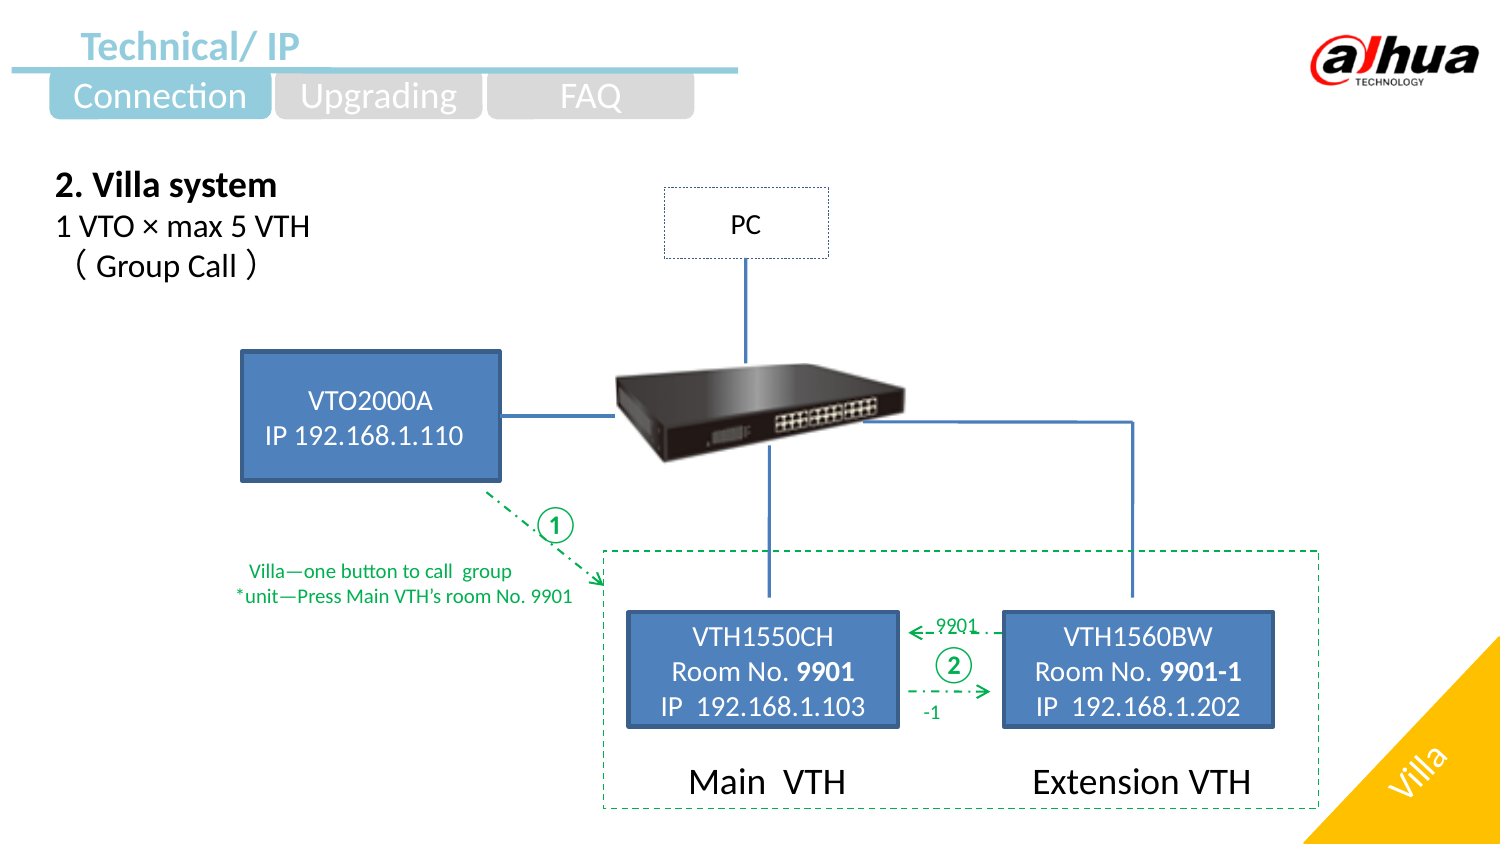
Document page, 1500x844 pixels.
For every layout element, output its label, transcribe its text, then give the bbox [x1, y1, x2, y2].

text_box PC [662, 185, 830, 260]
text_box [1303, 636, 1500, 844]
text_box VTO2000A IP 192.168.1.110 [240, 349, 502, 483]
picture [1289, 27, 1500, 96]
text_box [11, 11, 739, 118]
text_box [216, 491, 1319, 809]
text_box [908, 603, 1003, 732]
picture [615, 362, 913, 469]
text_box 2. Villa system 1 VTO × max 5 VTH （Group Call） [40, 152, 326, 292]
text_box Villa [1362, 716, 1471, 826]
